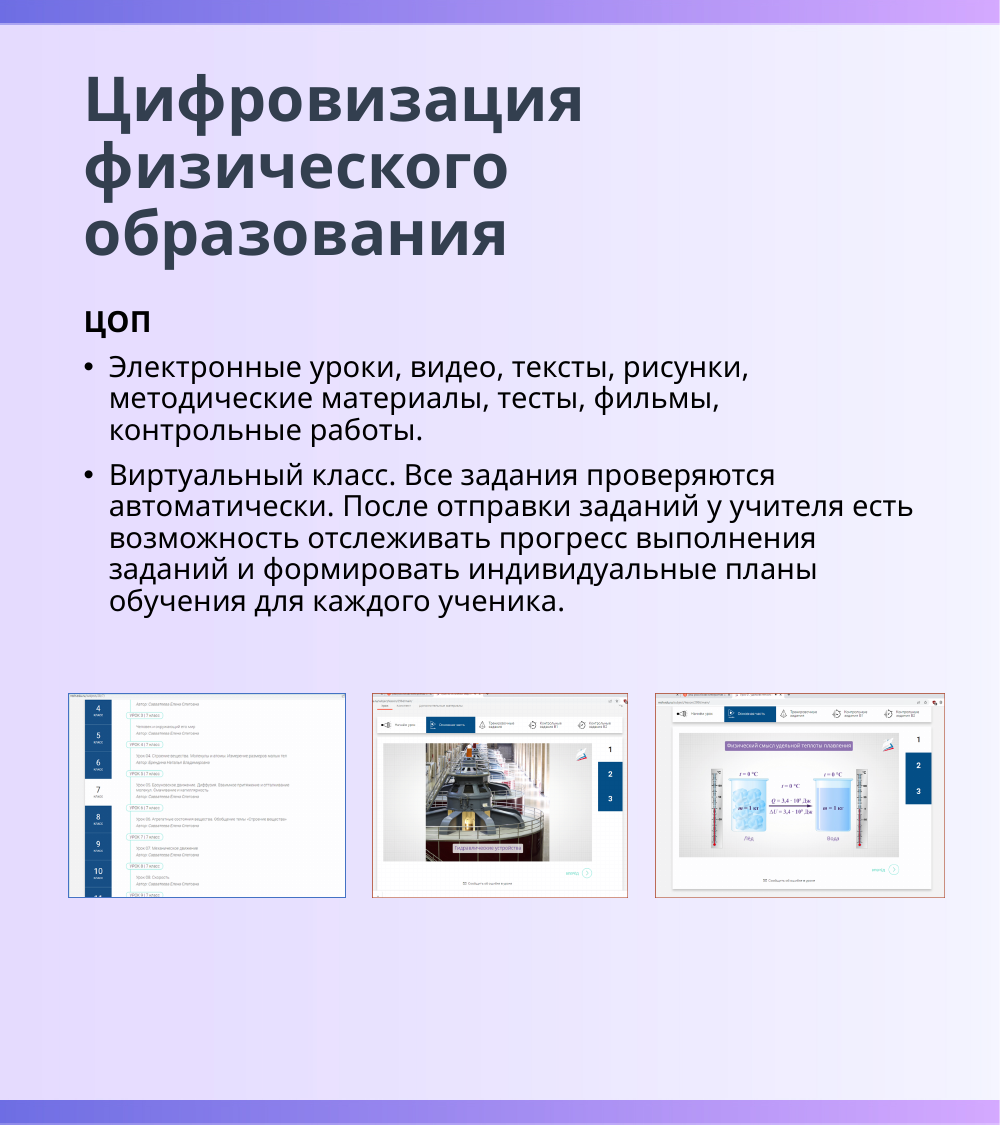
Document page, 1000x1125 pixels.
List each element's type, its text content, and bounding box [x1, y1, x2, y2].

picture [0, 0, 1000, 1125]
list ЦОП Электронные уроки, видео, тексты, рисунки, методические материалы, тесты, фильмы, контрольные работы. Виртуальный класс. Все задания проверяются автоматически. После отправки заданий у учителя есть возможность отслеживать прогресс выполнения заданий и формировать индивидуальные планы обучения для каждого ученика. [68, 299, 932, 644]
title Цифровизация физического образования [68, 59, 932, 278]
